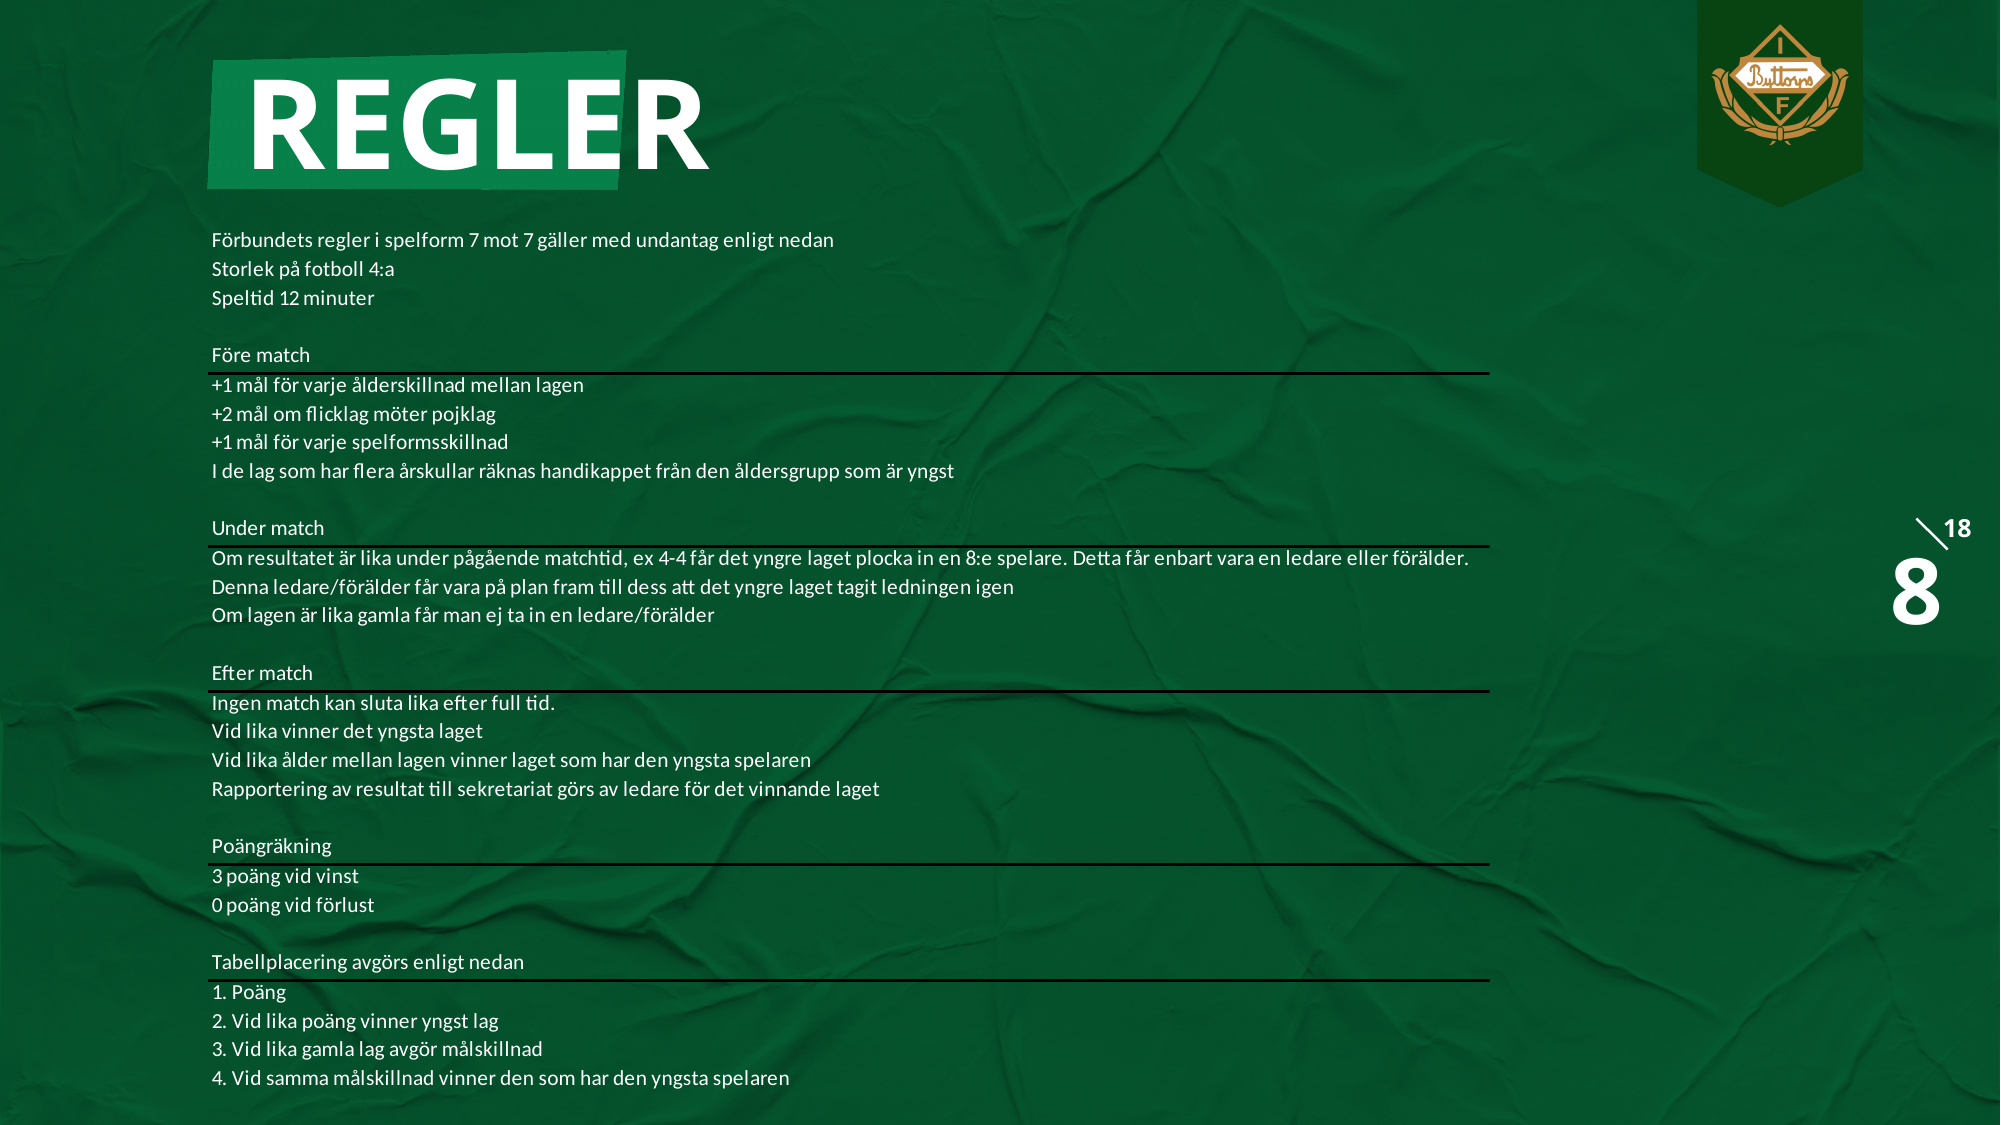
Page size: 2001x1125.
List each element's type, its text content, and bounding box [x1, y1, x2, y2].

title REGLER [228, 0, 1368, 228]
picture [0, 0, 2000, 1125]
